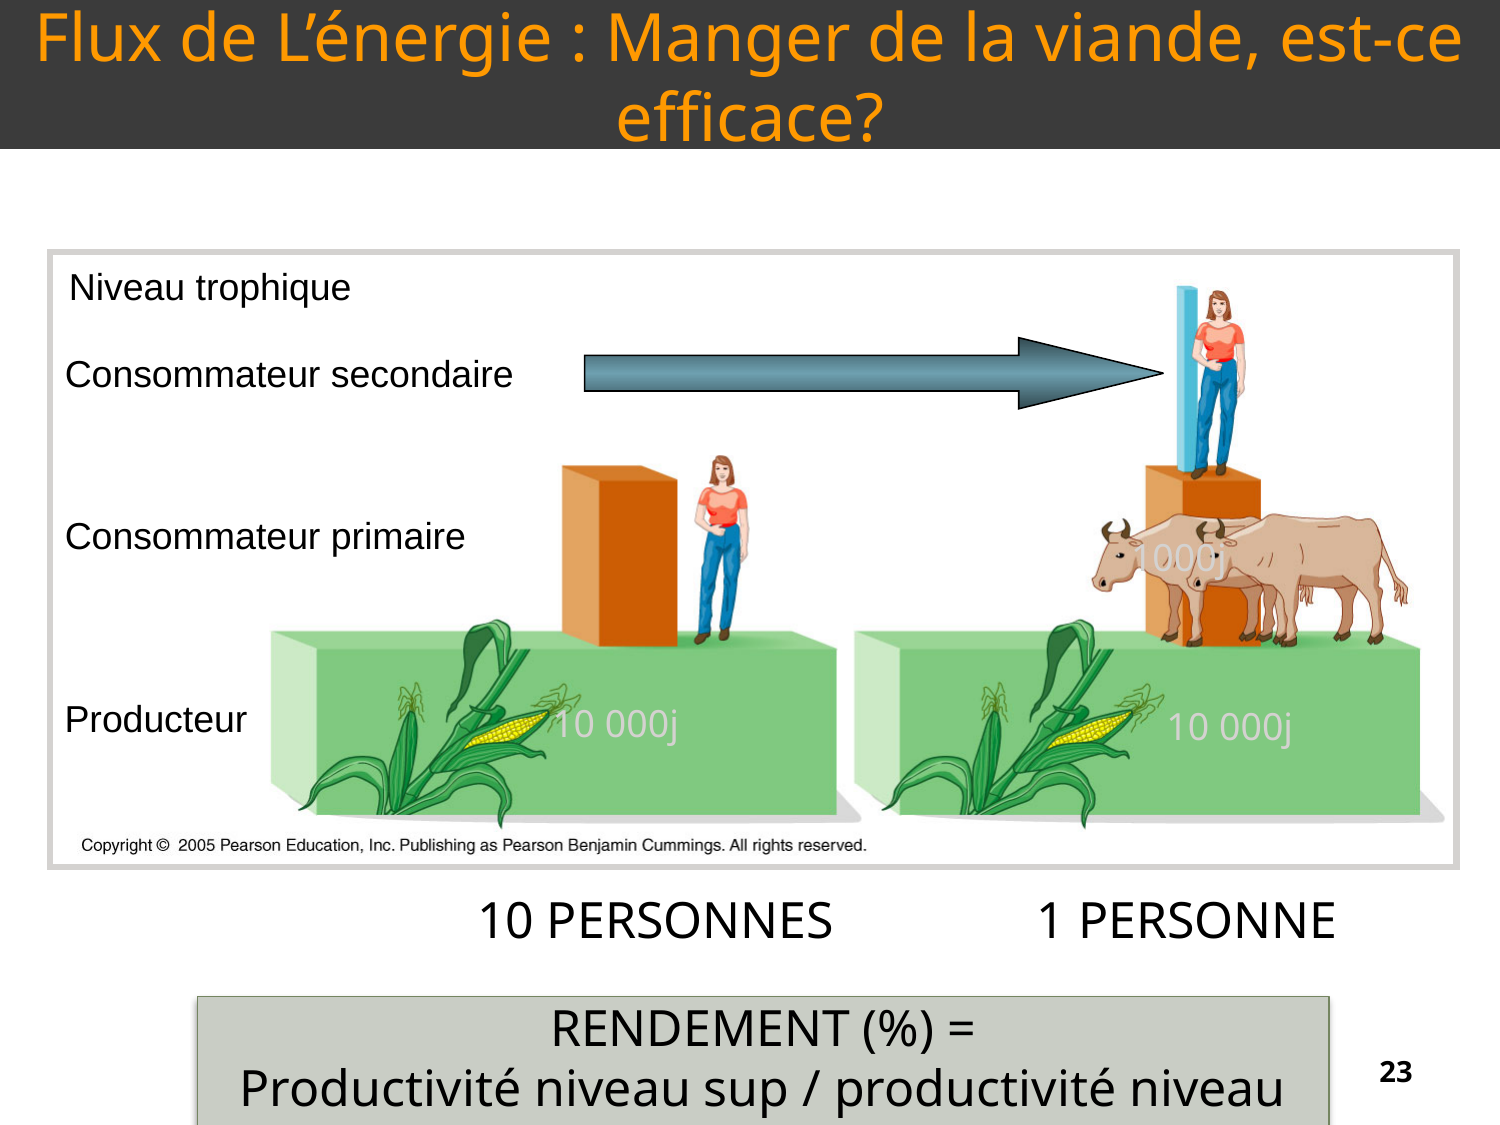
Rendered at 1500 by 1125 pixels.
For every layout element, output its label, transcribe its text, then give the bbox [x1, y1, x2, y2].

text_box 23 [1334, 1058, 1464, 1087]
picture [52, 255, 1454, 864]
text_box RENDEMENT (%) = Productivité niveau sup / productivité niveau inf X 100 [197, 996, 1330, 1125]
text_box Flux de L’énergie : Manger de la viande, est-ce efficace? [0, 0, 1500, 149]
text_box 10 PERSONNES [454, 881, 857, 957]
text_box 1 PERSONNE [986, 881, 1388, 957]
